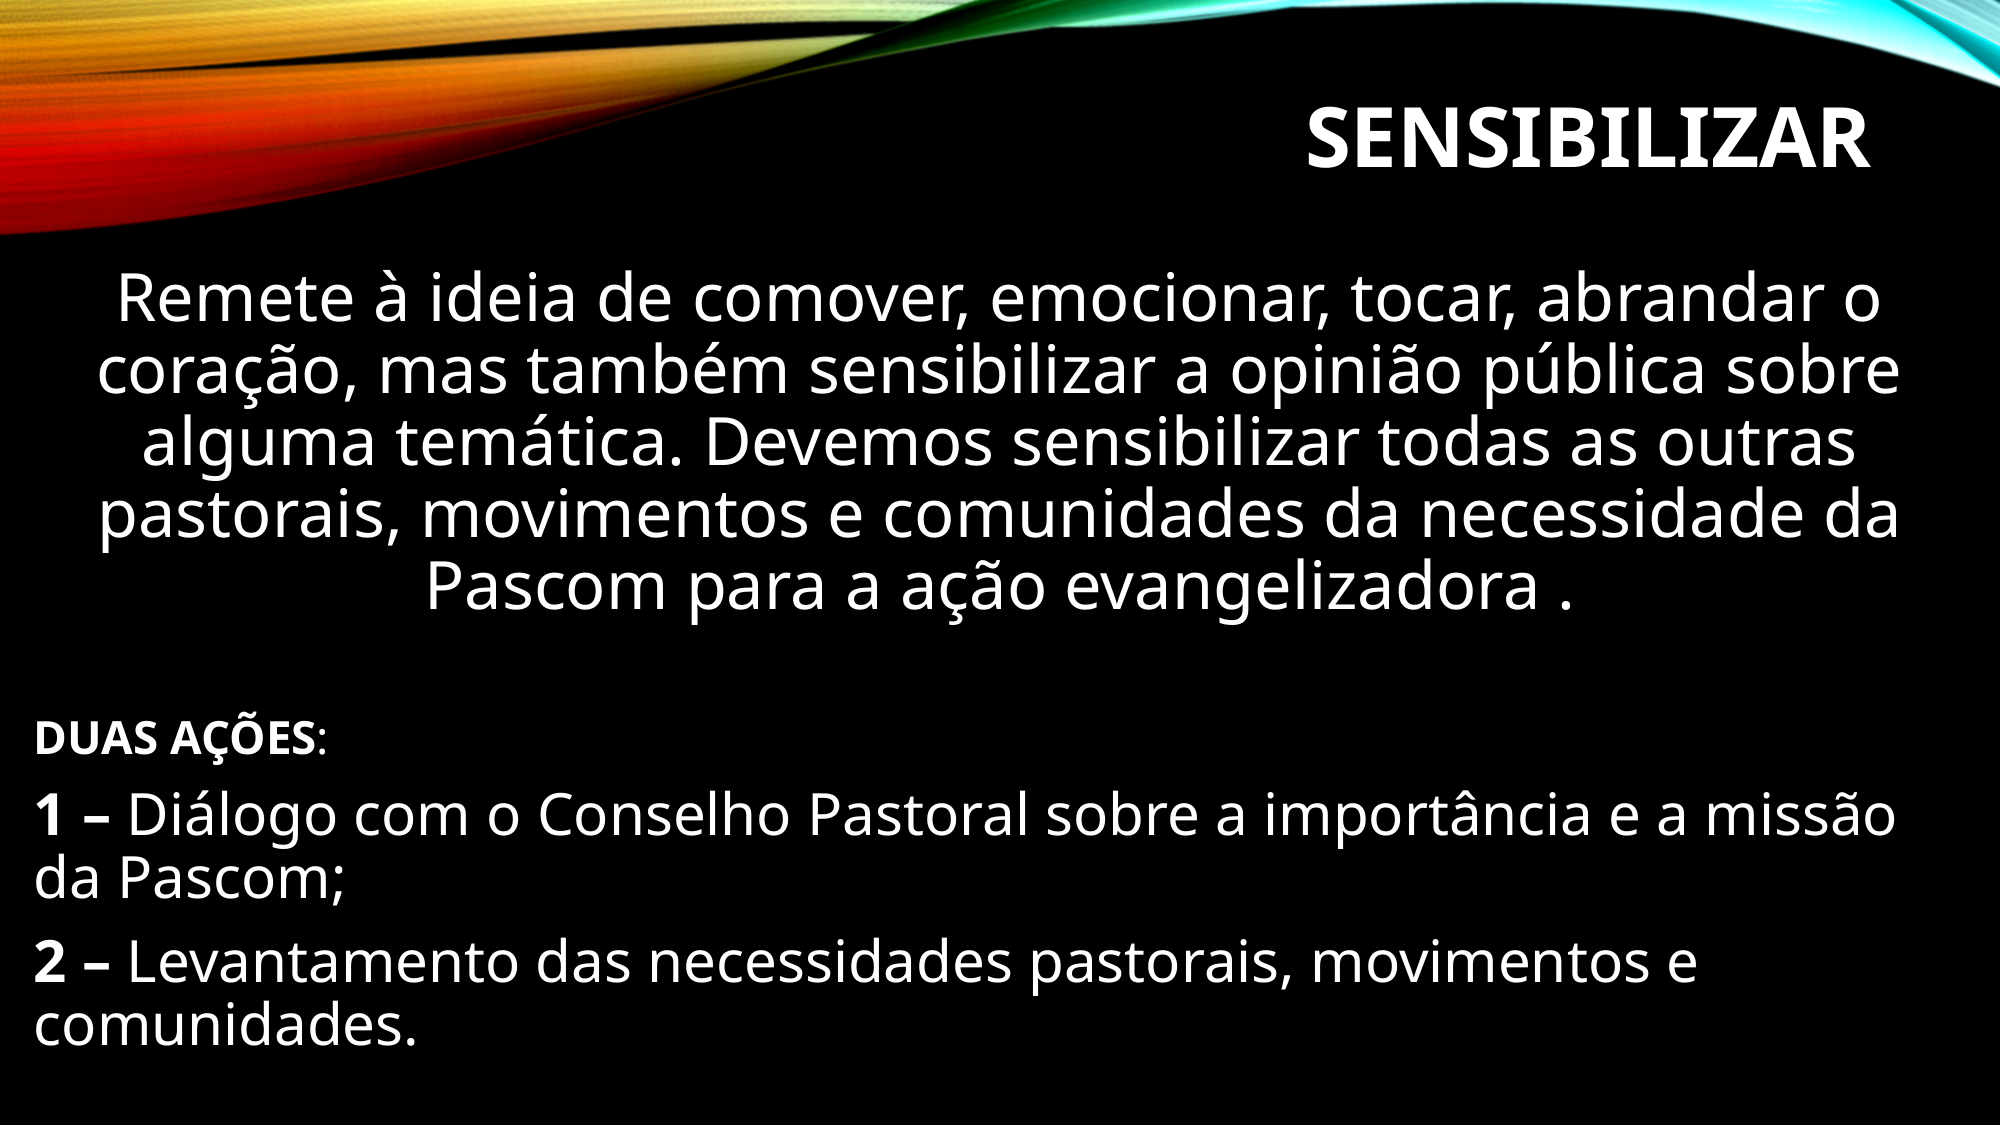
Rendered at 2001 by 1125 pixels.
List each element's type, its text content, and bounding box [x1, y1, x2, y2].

list Remete à ideia de comover, emocionar, tocar, abrandar o coração, mas também sensibilizar a opinião pública sobre alguma temática. Devemos sensibilizar todas as outras pastorais, movimentos e comunidades da necessidade da Pascom para a ação evangelizadora . DUAS AÇÕES: 1 – Diálogo com o Conselho Pastoral sobre a importância e a missão da Pascom; 2 – Levantamento das necessidades pastorais, movimentos e comunidades. [18, 256, 1983, 1098]
picture [0, 0, 2000, 237]
title sensibilizar [474, 34, 1888, 247]
